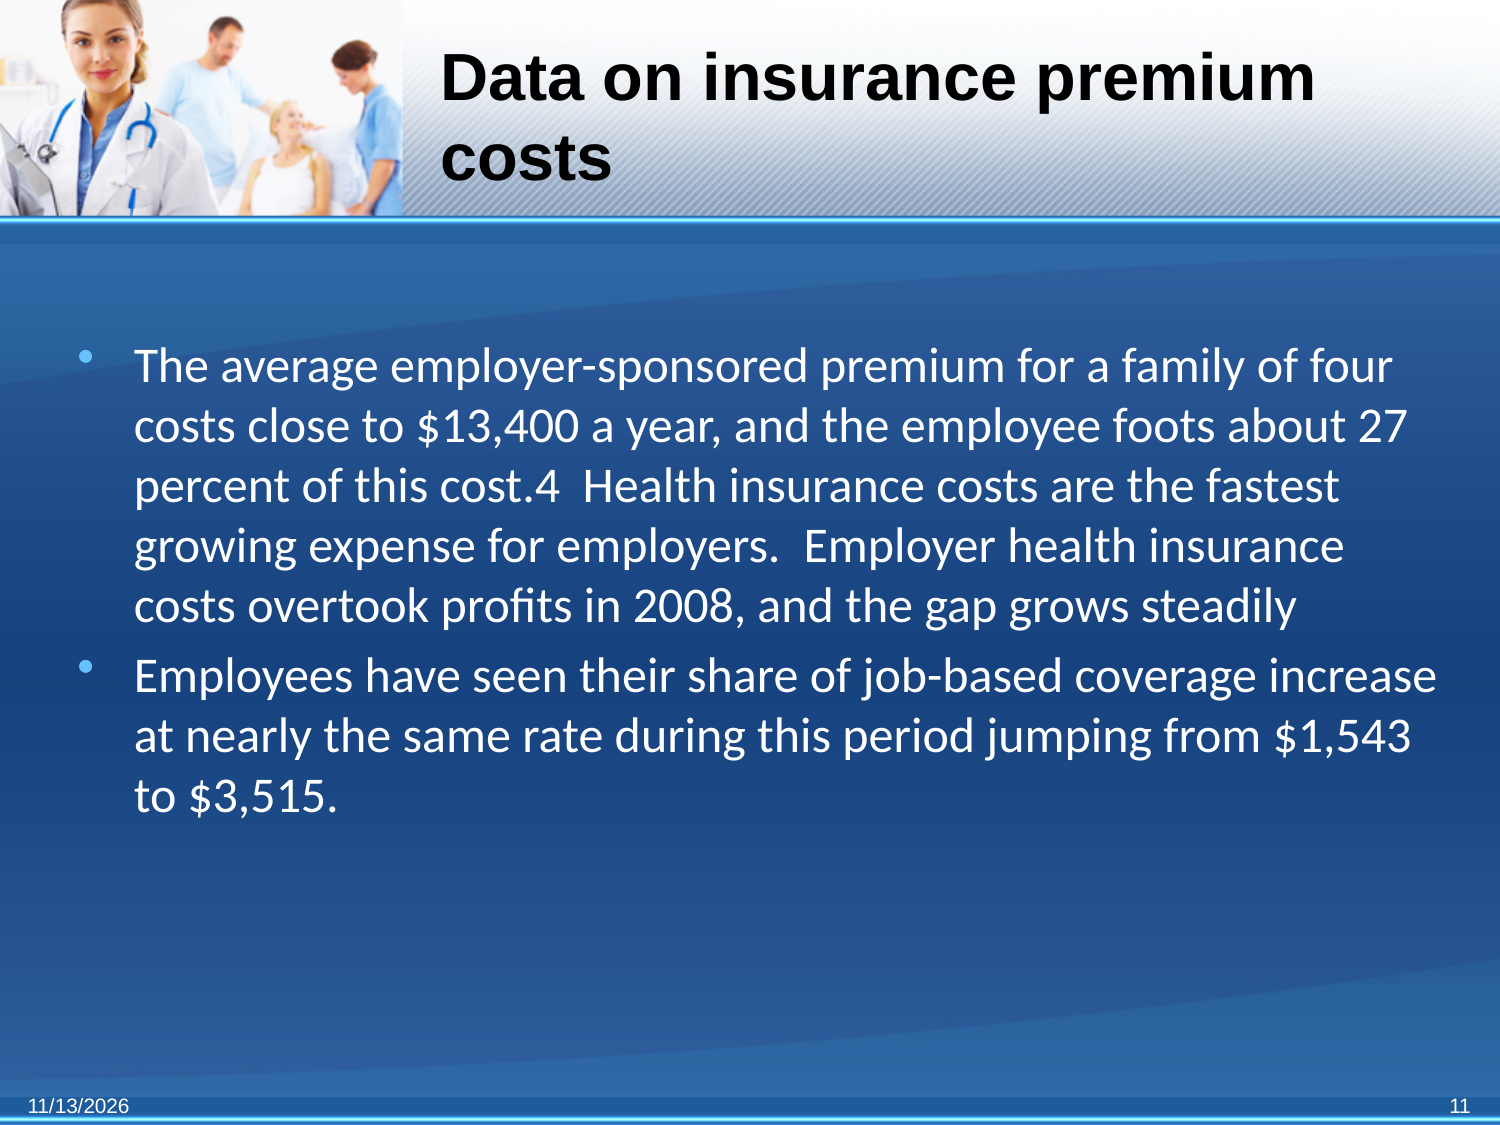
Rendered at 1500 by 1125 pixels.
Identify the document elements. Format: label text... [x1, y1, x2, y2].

slide_number 11 [1135, 1084, 1486, 1125]
title Data on insurance premium costs [425, 15, 1485, 213]
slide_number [12, 1084, 363, 1125]
list The average employer-sponsored premium for a family of four costs close to $13,400 a year, and the employee foots about 27 percent of this cost.4 Health insurance costs are the fastest growing expense for employers. Employer health insurance costs overtook profits in 2008, and the gap grows steadily Employees have seen their share of job-based coverage increase at nearly the same rate during this period jumping from $1,543 to $3,515. [62, 324, 1454, 1075]
picture [0, 0, 1500, 1125]
